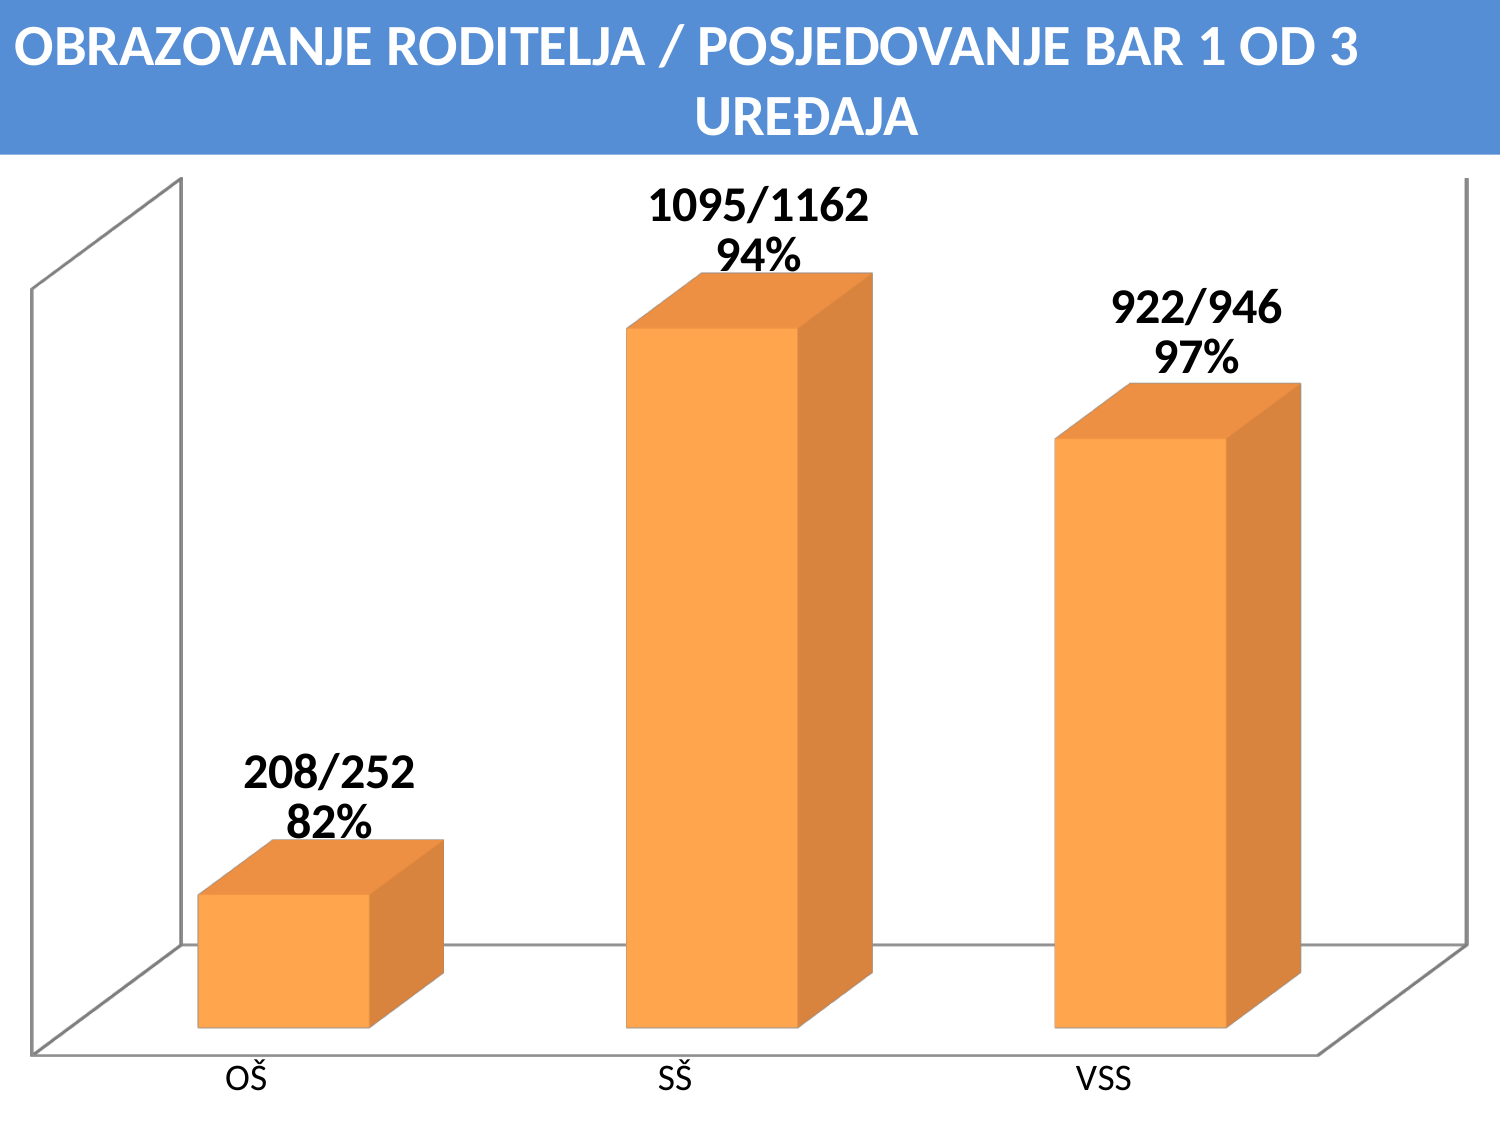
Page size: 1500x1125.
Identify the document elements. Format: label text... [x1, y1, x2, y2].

text_box OBRAZOVANJE RODITELJA / POSJEDOVANJE BAR 1 OD 3 UREĐAJA [0, 0, 1500, 152]
chart [0, 152, 1500, 1125]
